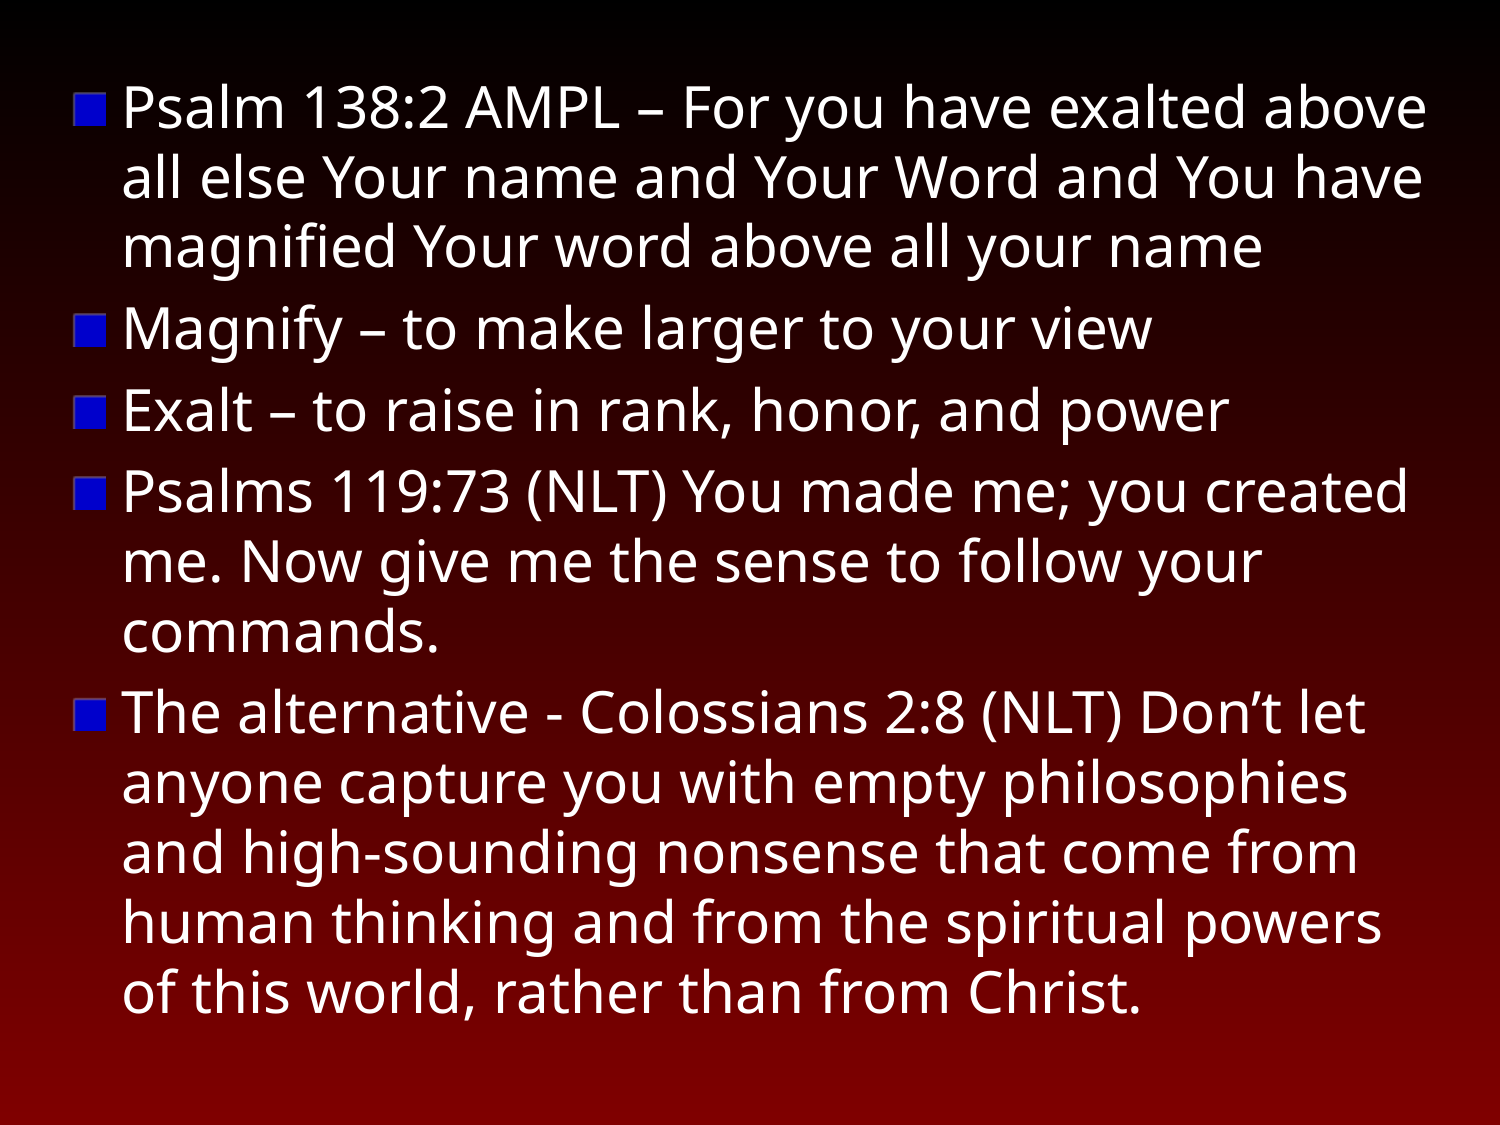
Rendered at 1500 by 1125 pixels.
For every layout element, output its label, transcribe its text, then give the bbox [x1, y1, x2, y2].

picture [65, 84, 106, 126]
picture [65, 468, 106, 510]
list Psalm 138:2 AMPL – For you have exalted above all else Your name and Your Word and You have magnified Your word above all your name Magnify – to make larger to your view Exalt – to raise in rank, honor, and power Psalms 119:73 (NLT) You made me; you created me. Now give me the sense to follow your commands. The alternative - Colossians 2:8 (NLT) Don’t let anyone capture you with empty philosophies and high-sounding nonsense that come from human thinking and from the spiritual powers of this world, rather than from Christ. [50, 62, 1450, 1075]
picture [65, 305, 106, 347]
picture [65, 387, 106, 429]
picture [65, 690, 106, 731]
